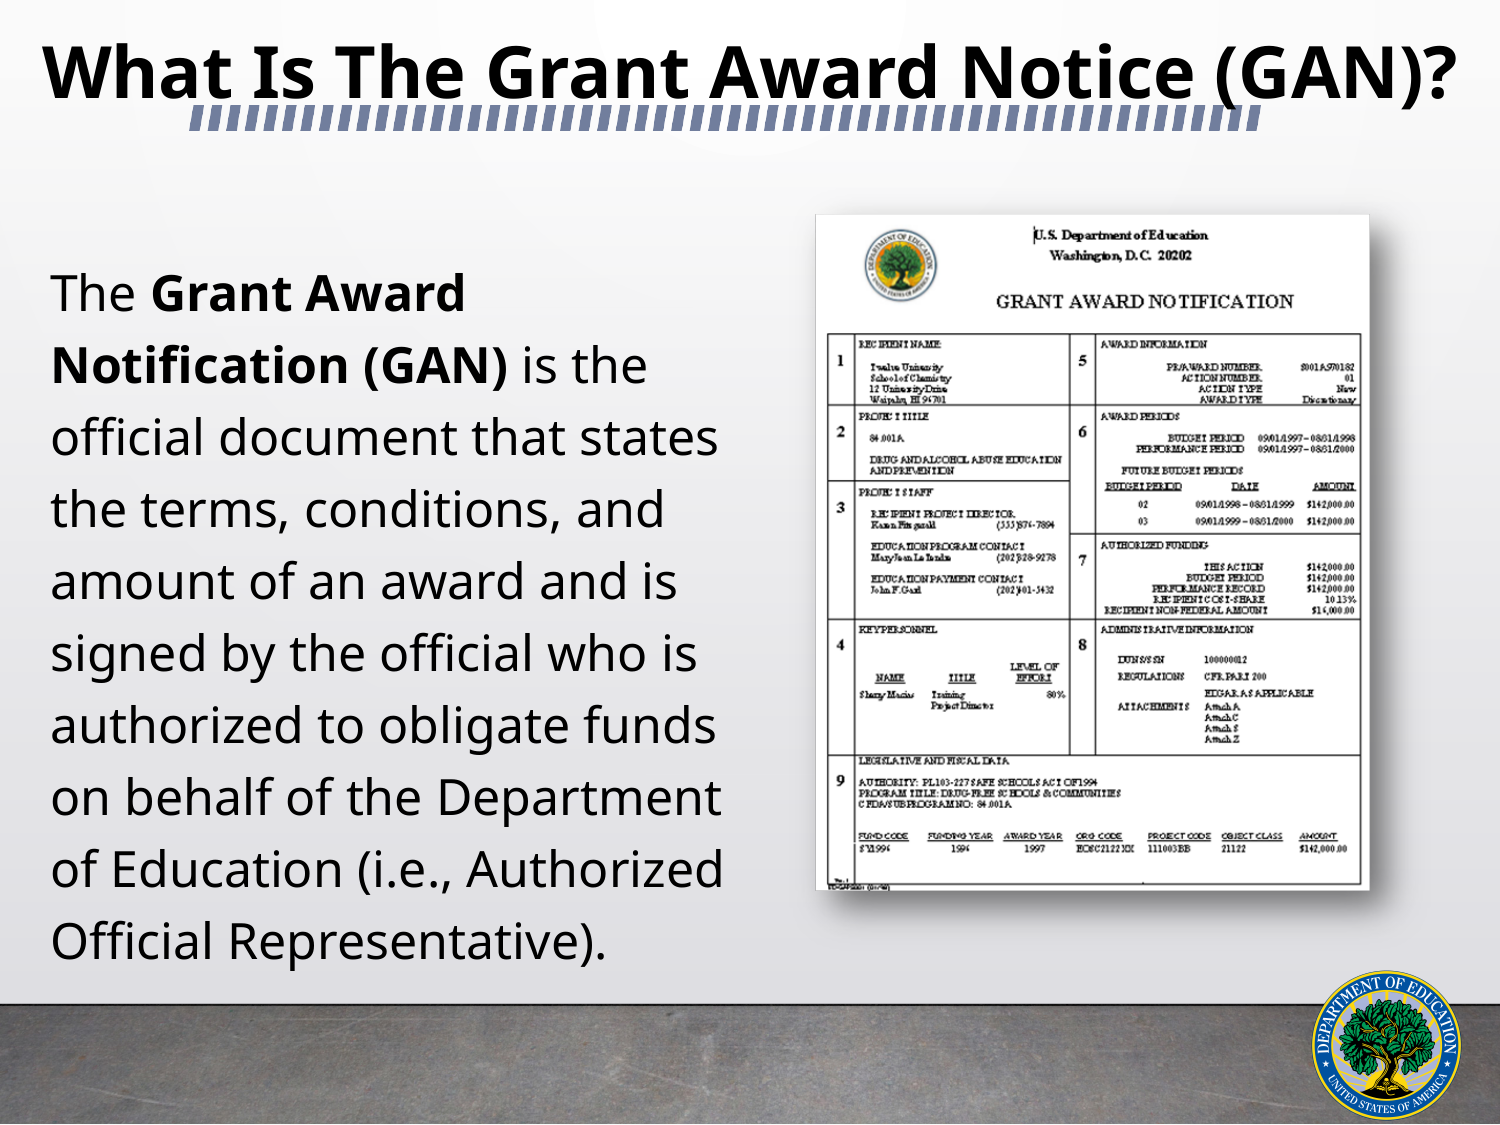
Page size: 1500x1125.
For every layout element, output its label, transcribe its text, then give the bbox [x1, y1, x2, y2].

picture [0, 970, 1500, 1124]
list The Grant Award Notification (GAN) is the official document that states the terms, conditions, and amount of an award and is signed by the official who is authorized to obligate funds on behalf of the Department of Education (i.e., Authorized Official Representative). [38, 243, 781, 779]
title What Is The Grant Award Notice (GAN)? [21, 28, 1479, 201]
picture [781, 181, 1438, 958]
